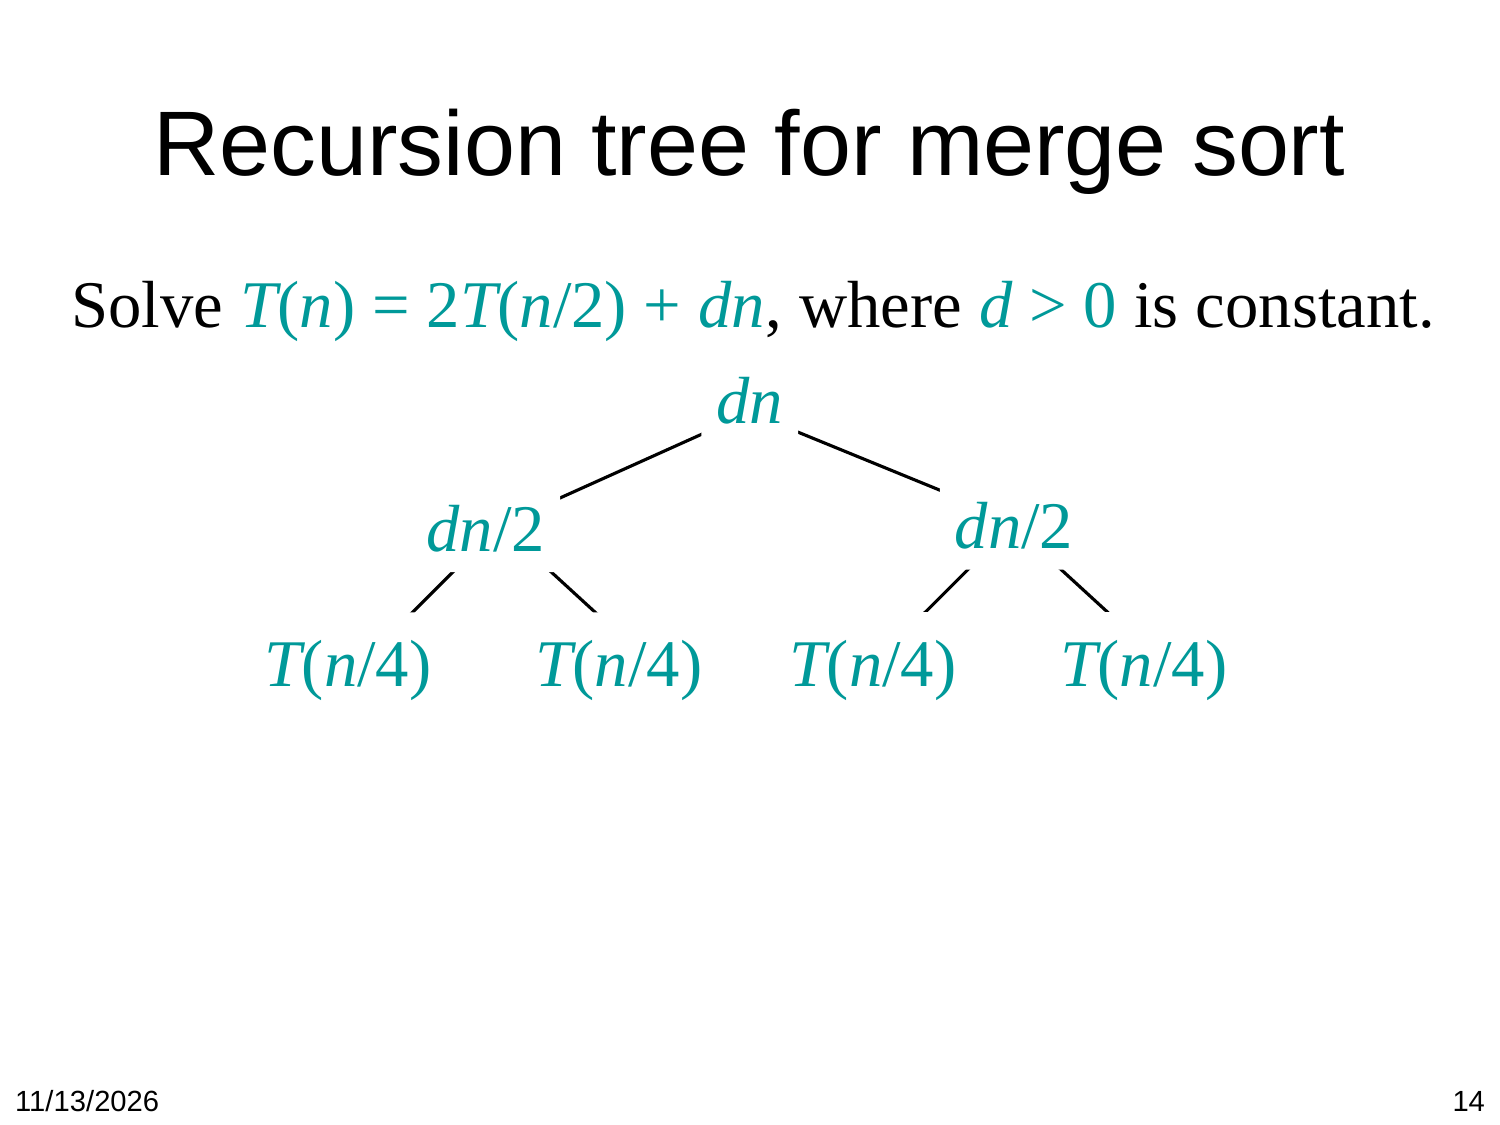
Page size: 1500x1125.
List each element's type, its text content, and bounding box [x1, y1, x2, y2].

slide_number 14 [1149, 1074, 1500, 1125]
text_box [249, 349, 1243, 708]
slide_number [0, 1074, 351, 1125]
title Recursion tree for merge sort [74, 44, 1426, 233]
text_box Solve T(n) = 2T(n/2) + dn, where d > 0 is constant. [56, 253, 1451, 348]
